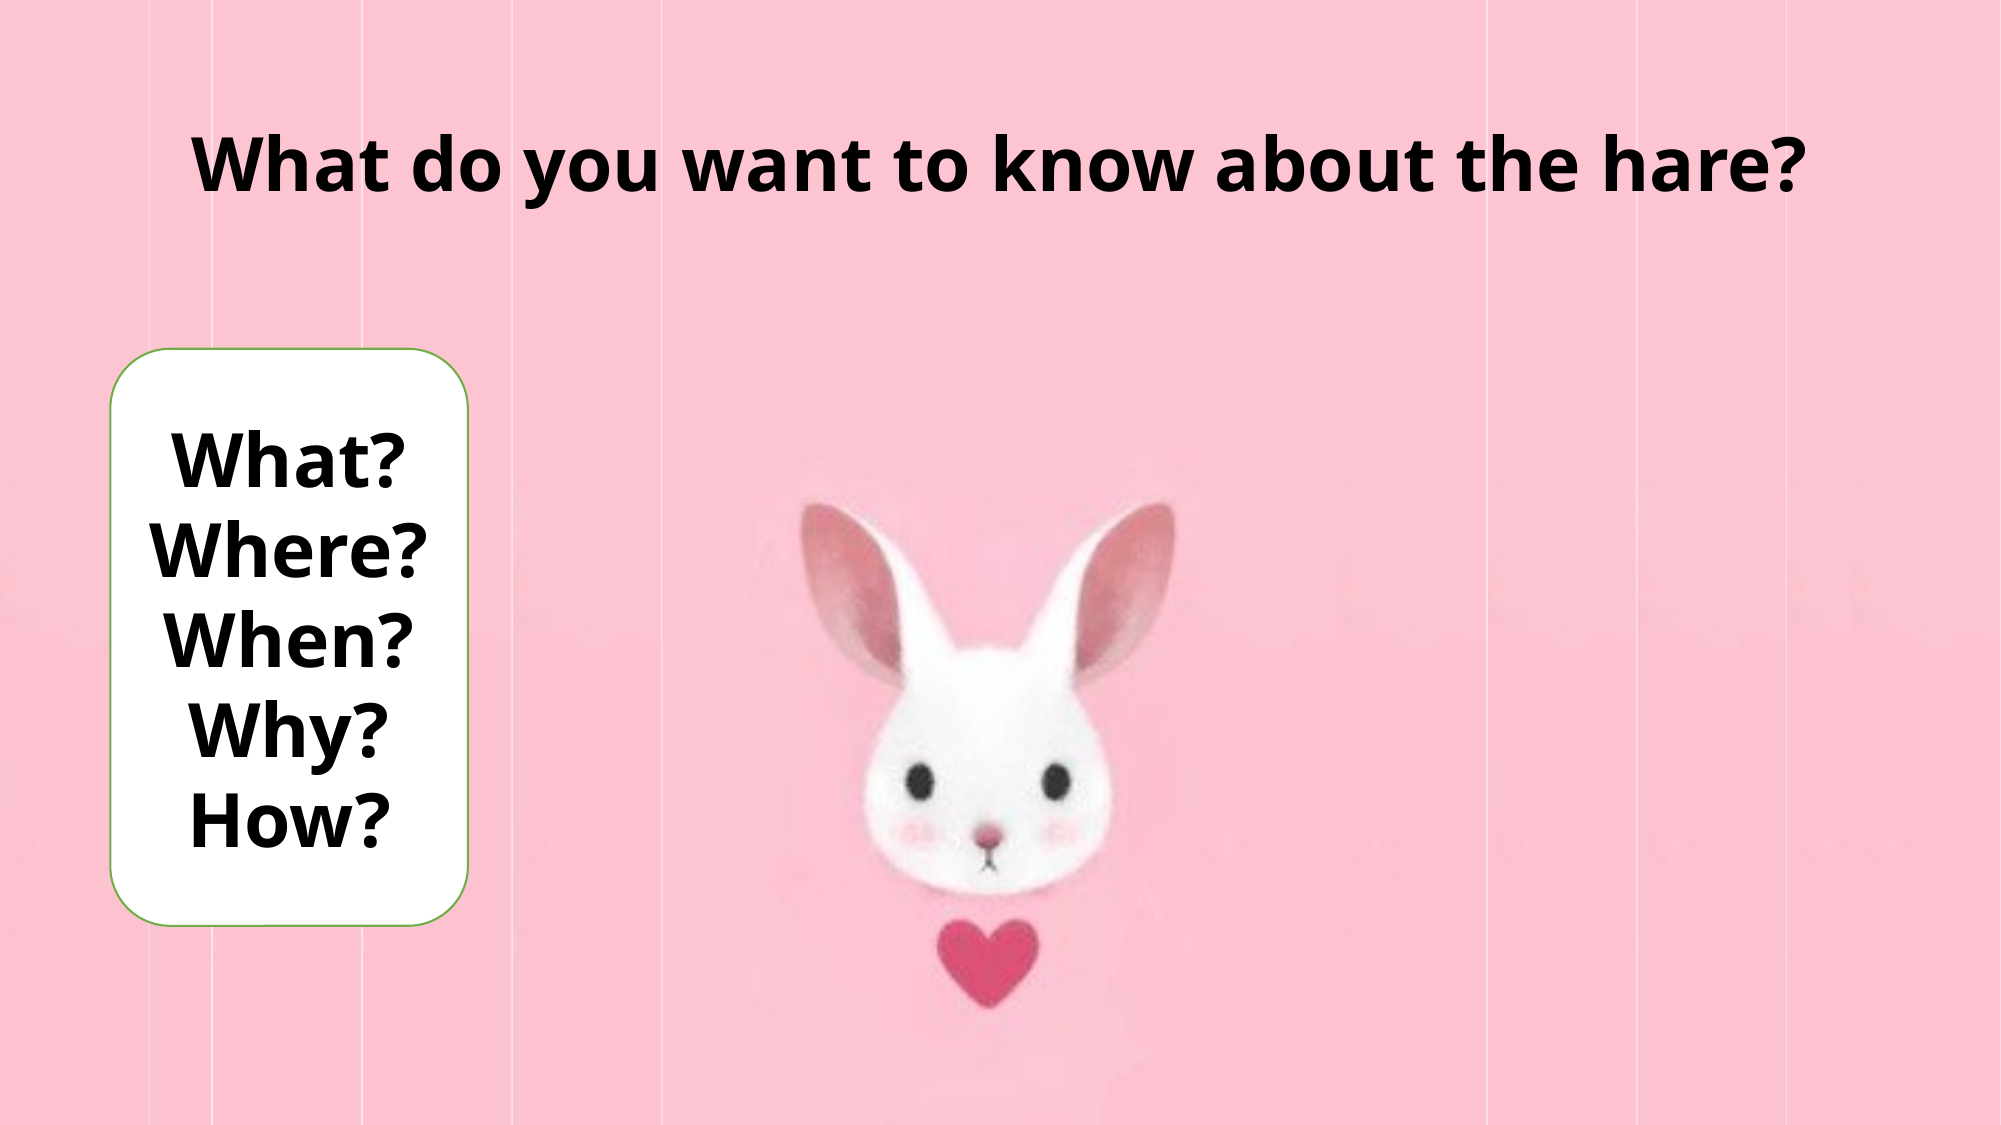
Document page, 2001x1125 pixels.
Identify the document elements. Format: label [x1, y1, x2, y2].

text_box [0, 0, 2000, 1125]
